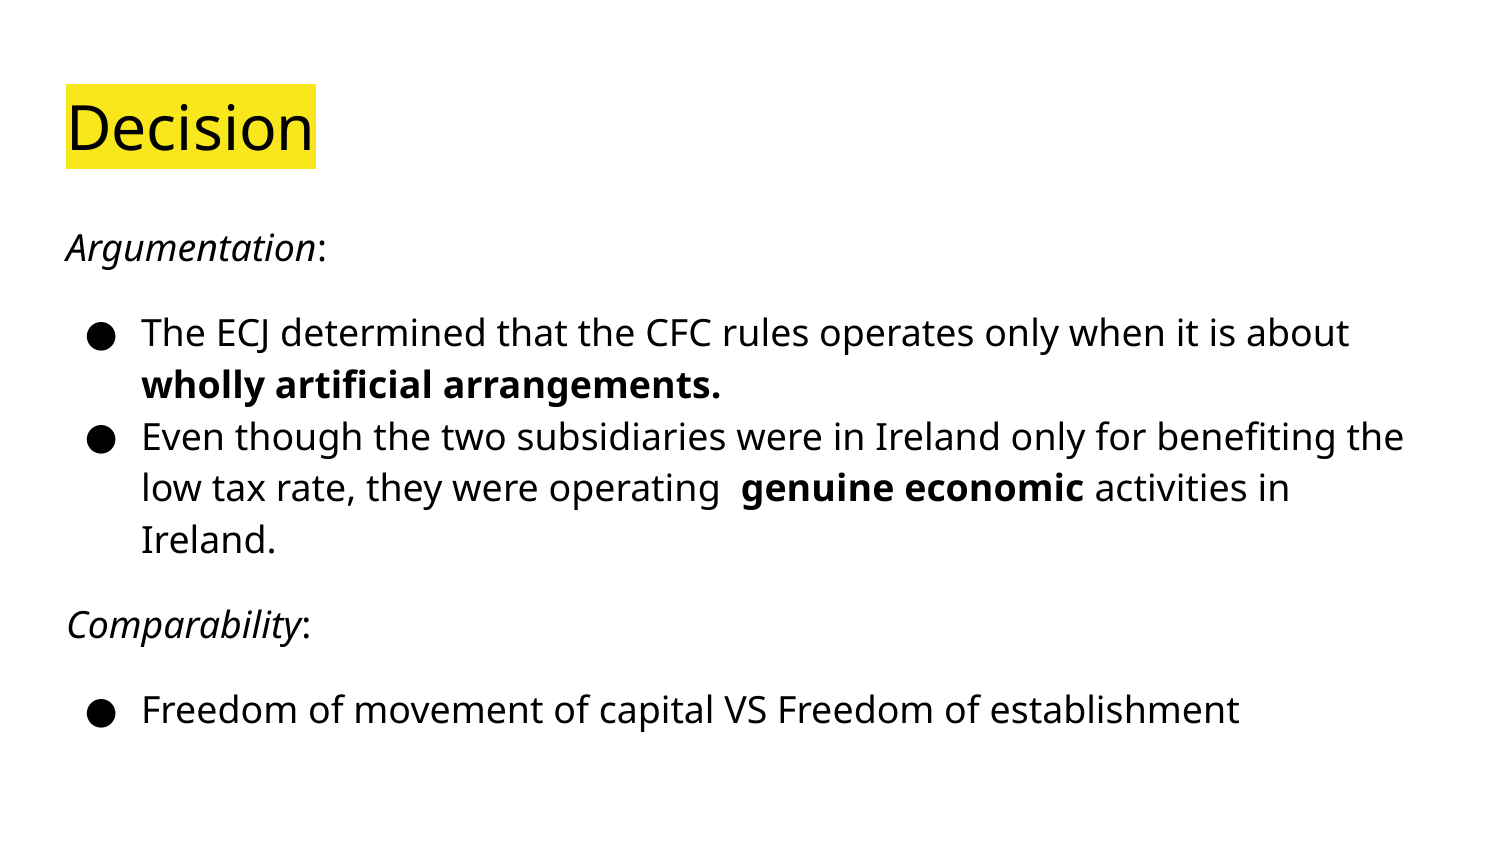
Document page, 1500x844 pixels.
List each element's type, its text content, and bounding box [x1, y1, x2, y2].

list Argumentation: The ECJ determined that the CFC rules operates only when it is about wholly artificial arrangements. Even though the two subsidiaries were in Ireland only for benefiting the low tax rate, they were operating genuine economic activities in Ireland. Comparability: Freedom of movement of capital VS Freedom of establishment [51, 202, 1449, 750]
title Decision [51, 72, 1449, 167]
